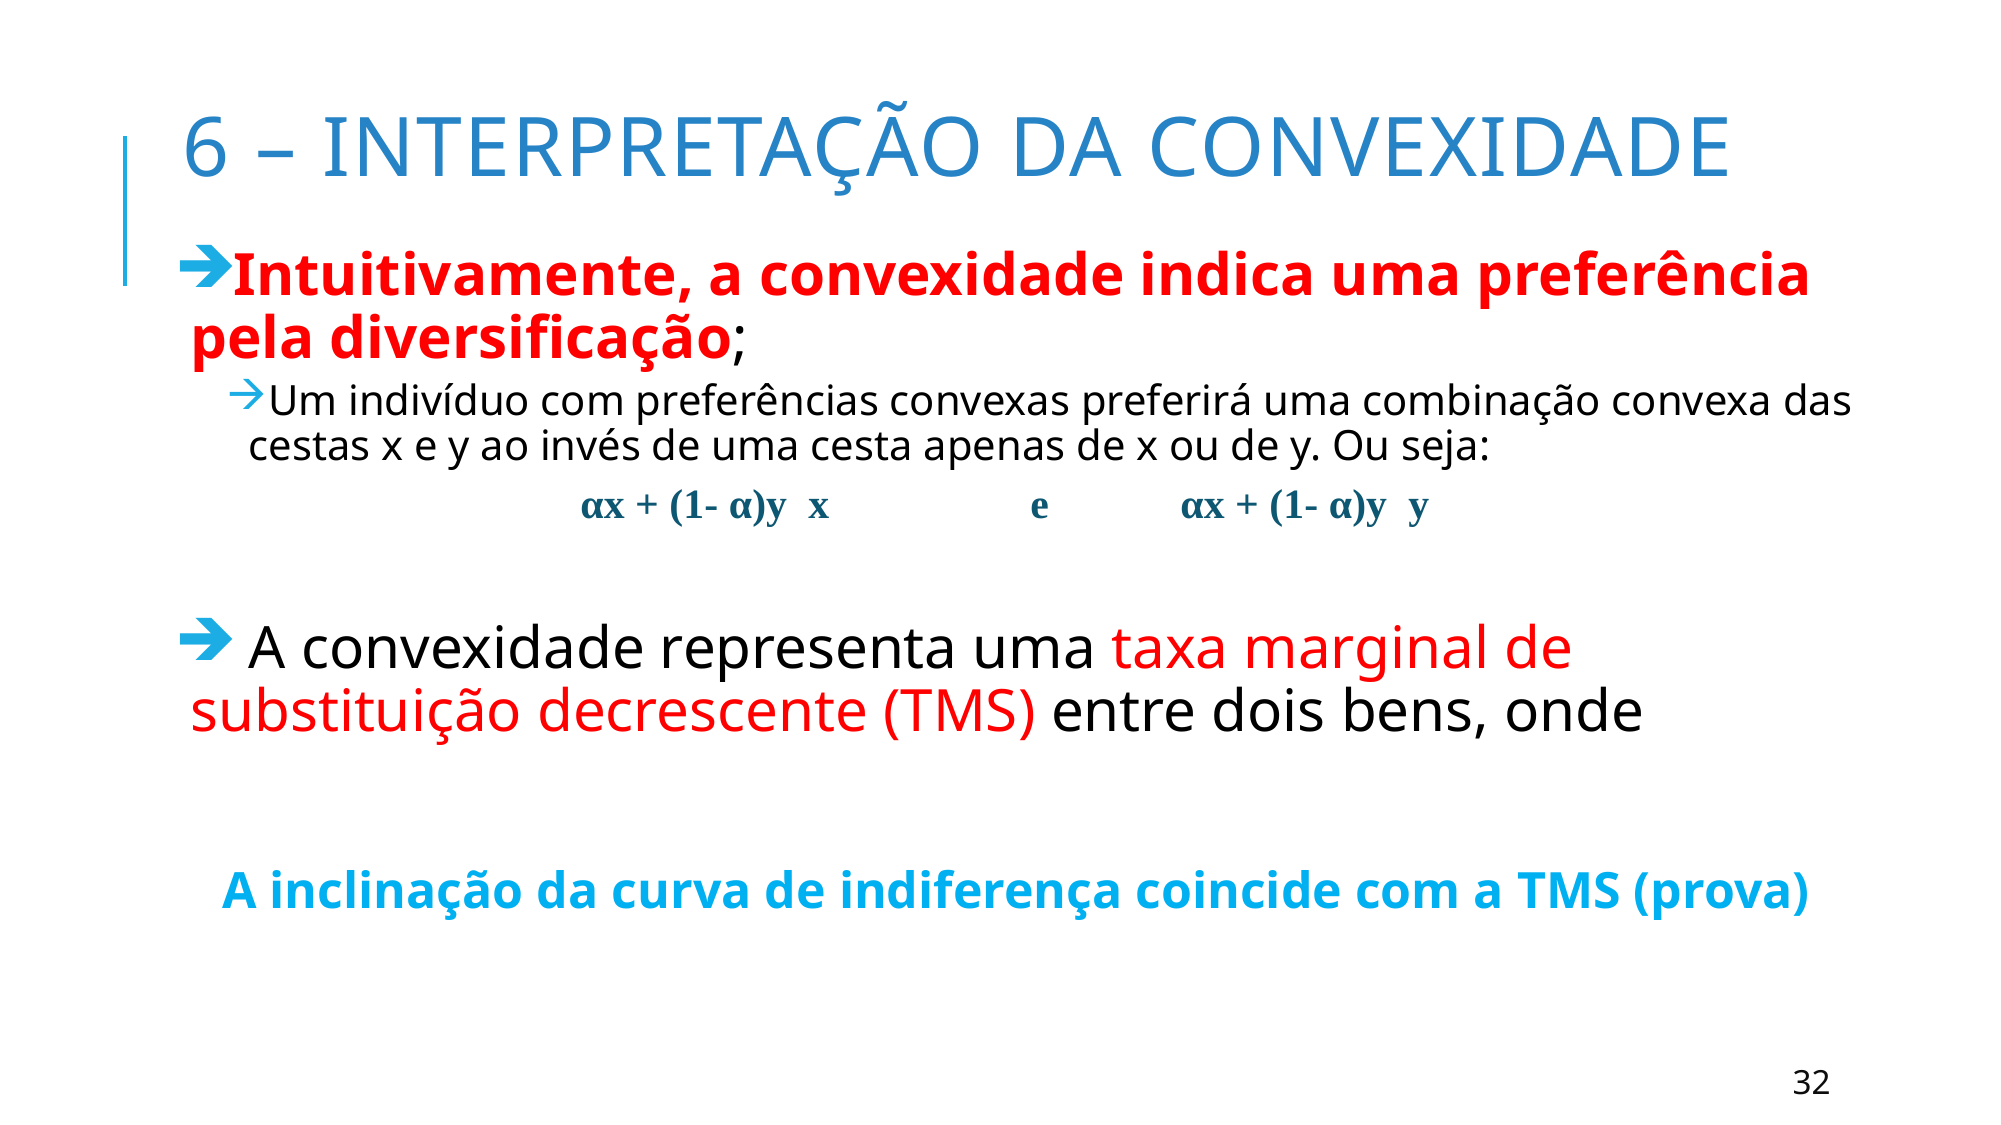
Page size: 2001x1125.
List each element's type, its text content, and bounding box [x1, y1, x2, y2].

title 6 – interpretação da convexidade [168, 96, 1763, 209]
slide_number 32 [1777, 1061, 1938, 1107]
